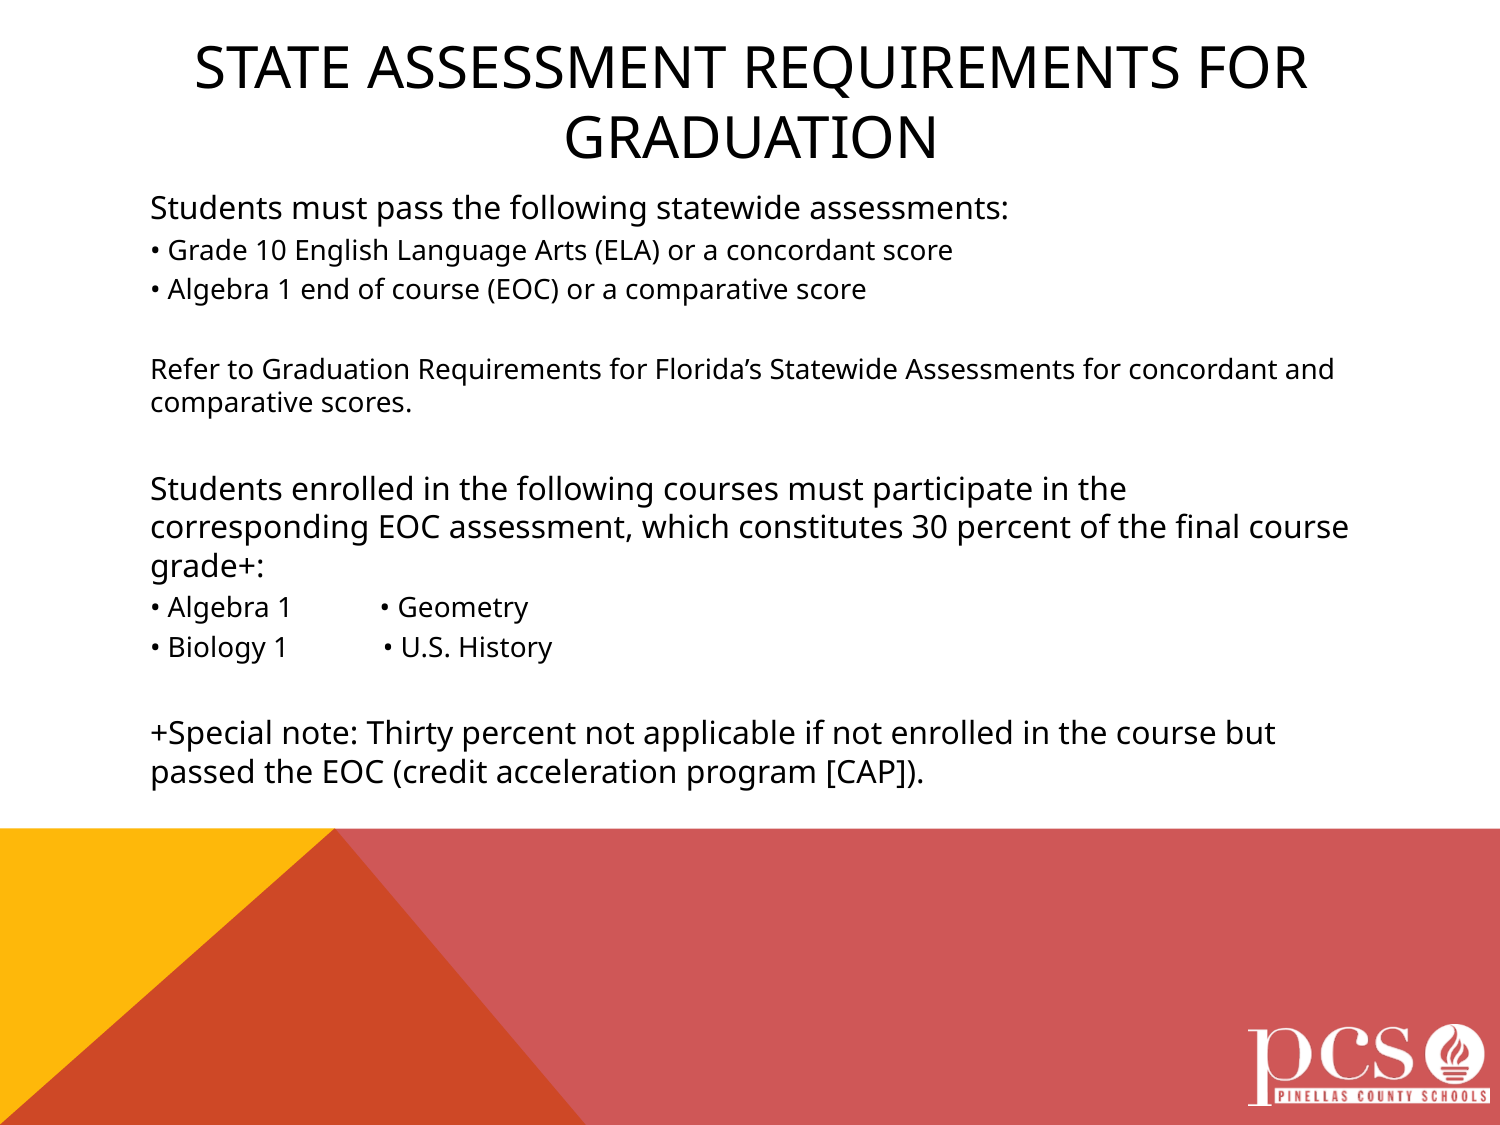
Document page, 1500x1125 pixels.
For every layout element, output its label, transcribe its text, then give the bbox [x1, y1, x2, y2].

title State assessment requirements for graduation [135, 37, 1369, 163]
list Students must pass the following statewide assessments: • Grade 10 English Language Arts (ELA) or a concordant score • Algebra 1 end of course (EOC) or a comparative score Refer to Graduation Requirements for Florida’s Statewide Assessments for concordant and comparative scores. Students enrolled in the following courses must participate in the corresponding EOC assessment, which constitutes 30 percent of the final course grade+: • Algebra 1 • Geometry • Biology 1 • U.S. History +Special note: Thirty percent not applicable if not enrolled in the course but passed the EOC (credit acceleration program [CAP]). [135, 180, 1369, 800]
picture [1247, 1024, 1490, 1106]
